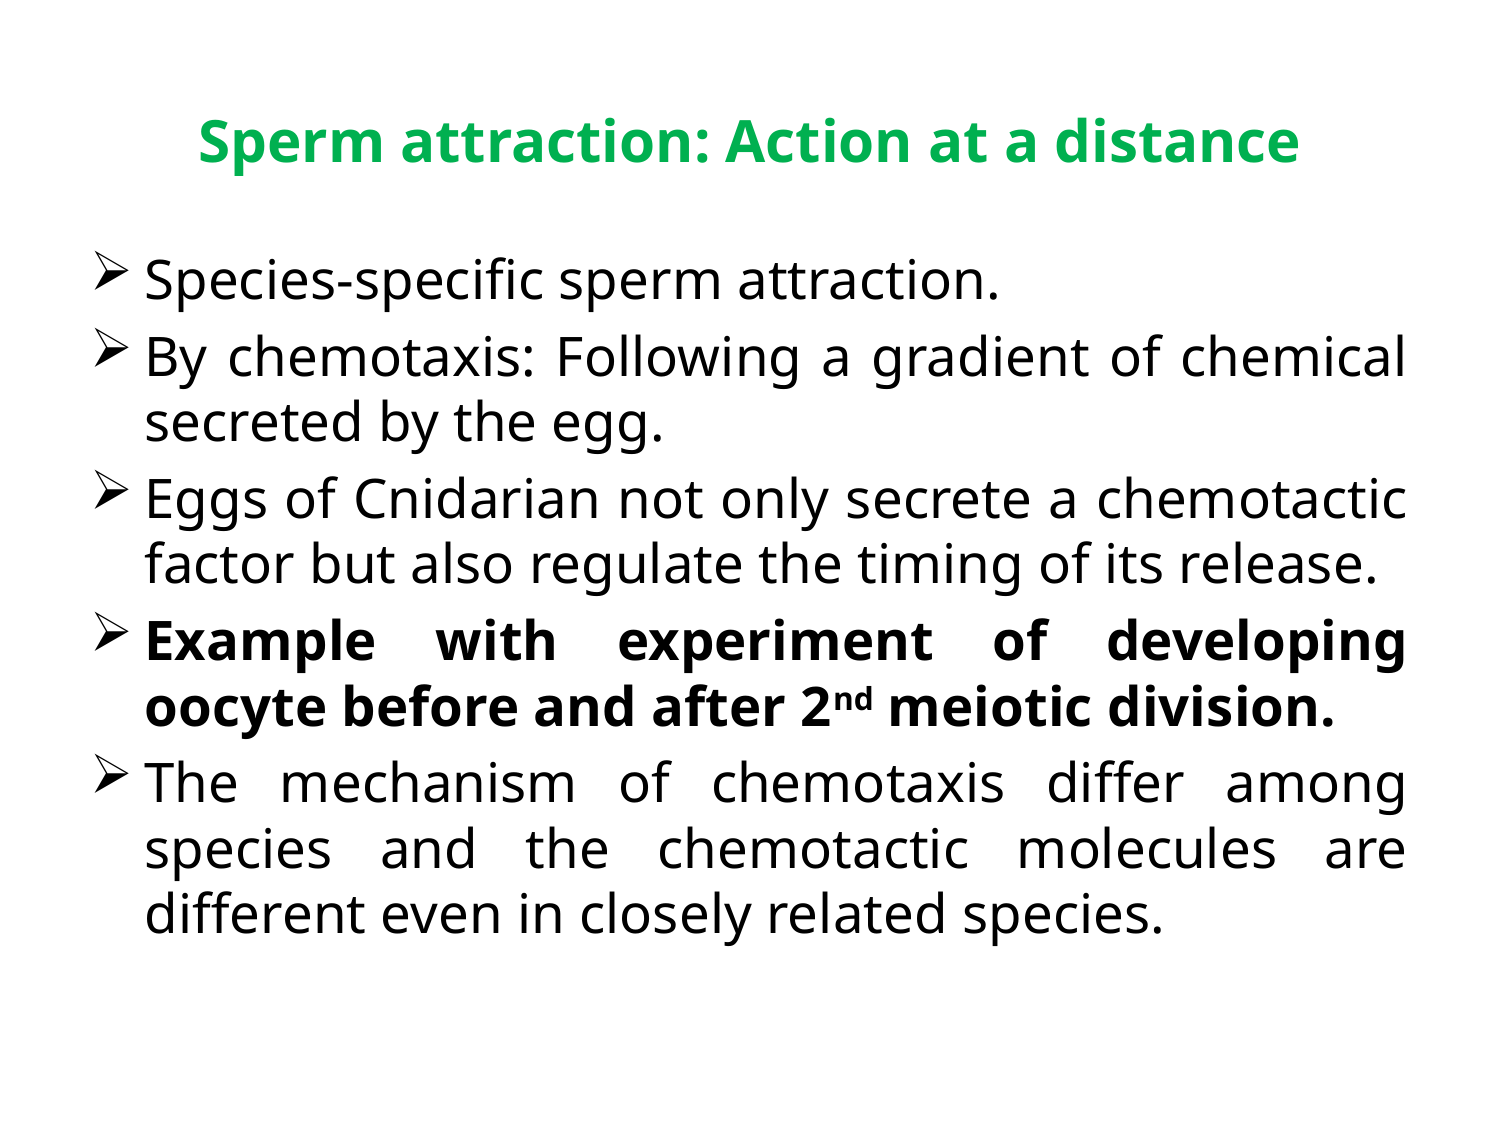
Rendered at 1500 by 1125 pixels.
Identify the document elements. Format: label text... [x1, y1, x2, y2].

list Species-specific sperm attraction. By chemotaxis: Following a gradient of chemical secreted by the egg. Eggs of Cnidarian not only secrete a chemotactic factor but also regulate the timing of its release. Example with experiment of developing oocyte before and after 2nd meiotic division. The mechanism of chemotaxis differ among species and the chemotactic molecules are different even in closely related species. [75, 237, 1425, 1005]
title Sperm attraction: Action at a distance [75, 45, 1425, 233]
